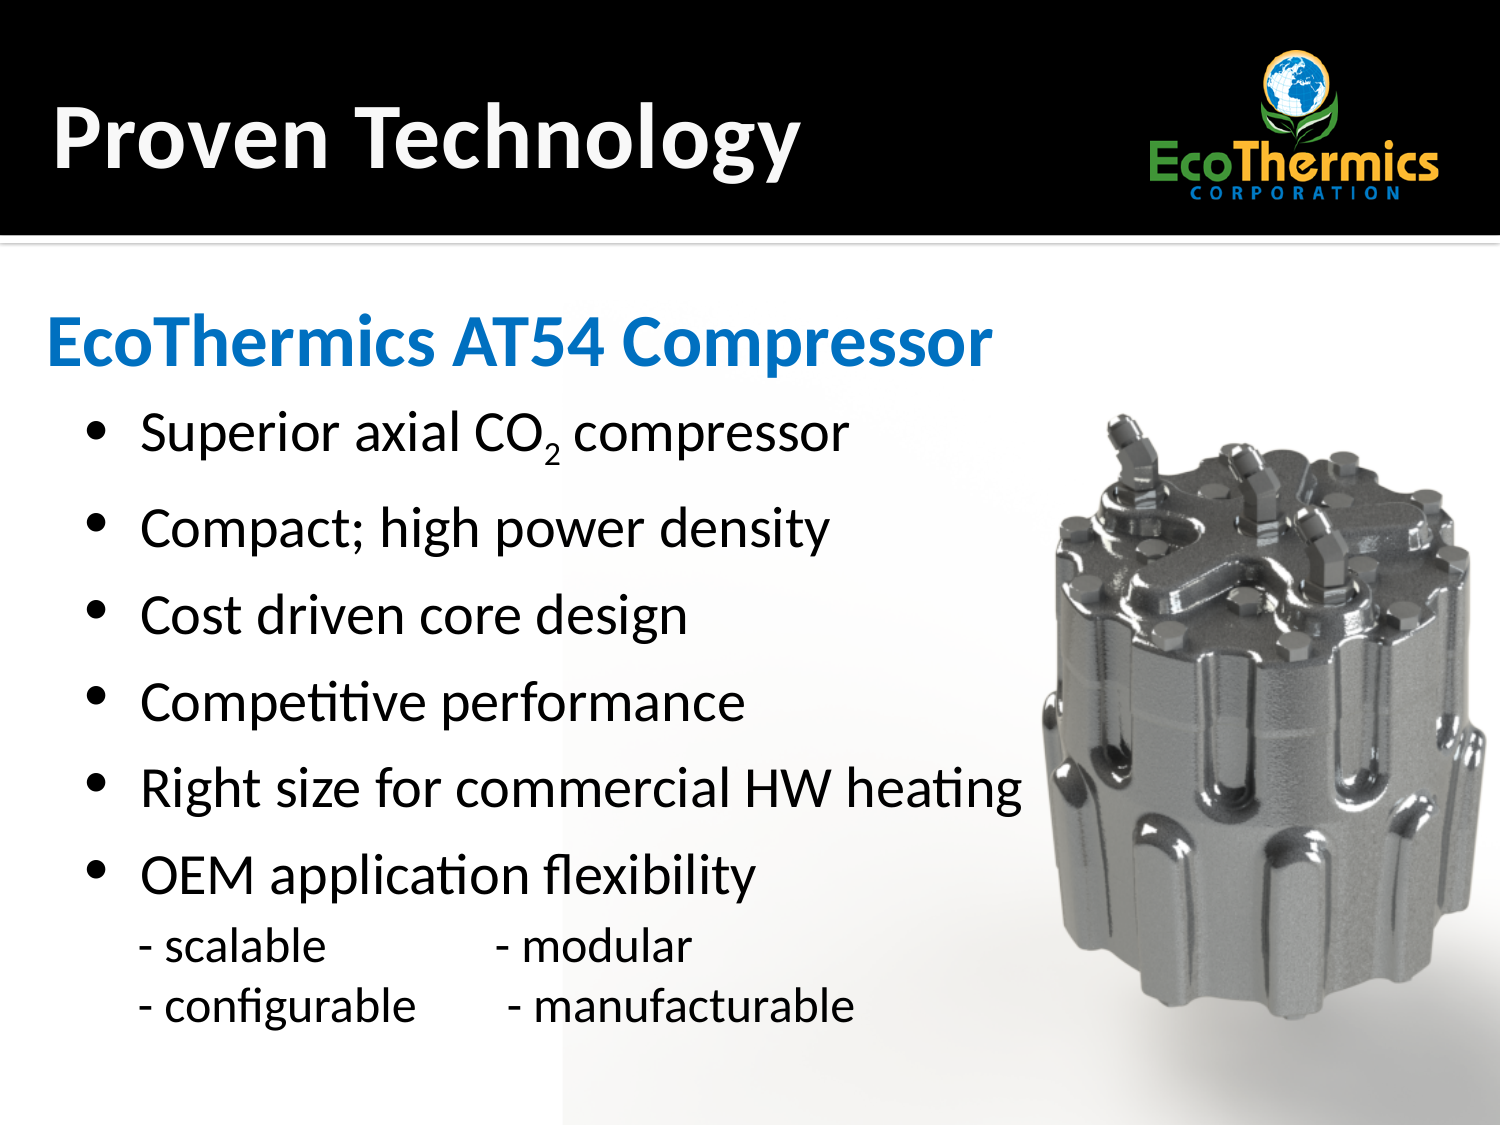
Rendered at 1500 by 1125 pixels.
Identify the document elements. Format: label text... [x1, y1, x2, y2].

picture [1149, 49, 1439, 200]
picture [562, 299, 1500, 1125]
list EcoThermics AT54 Compressor Superior axial CO2 compressor Compact; high power density Cost driven core design Competitive performance Right size for commercial HW heating OEM application flexibility - scalable - modular - configurable - manufacturable [37, 262, 1175, 1063]
title Proven Technology [37, 24, 1350, 238]
